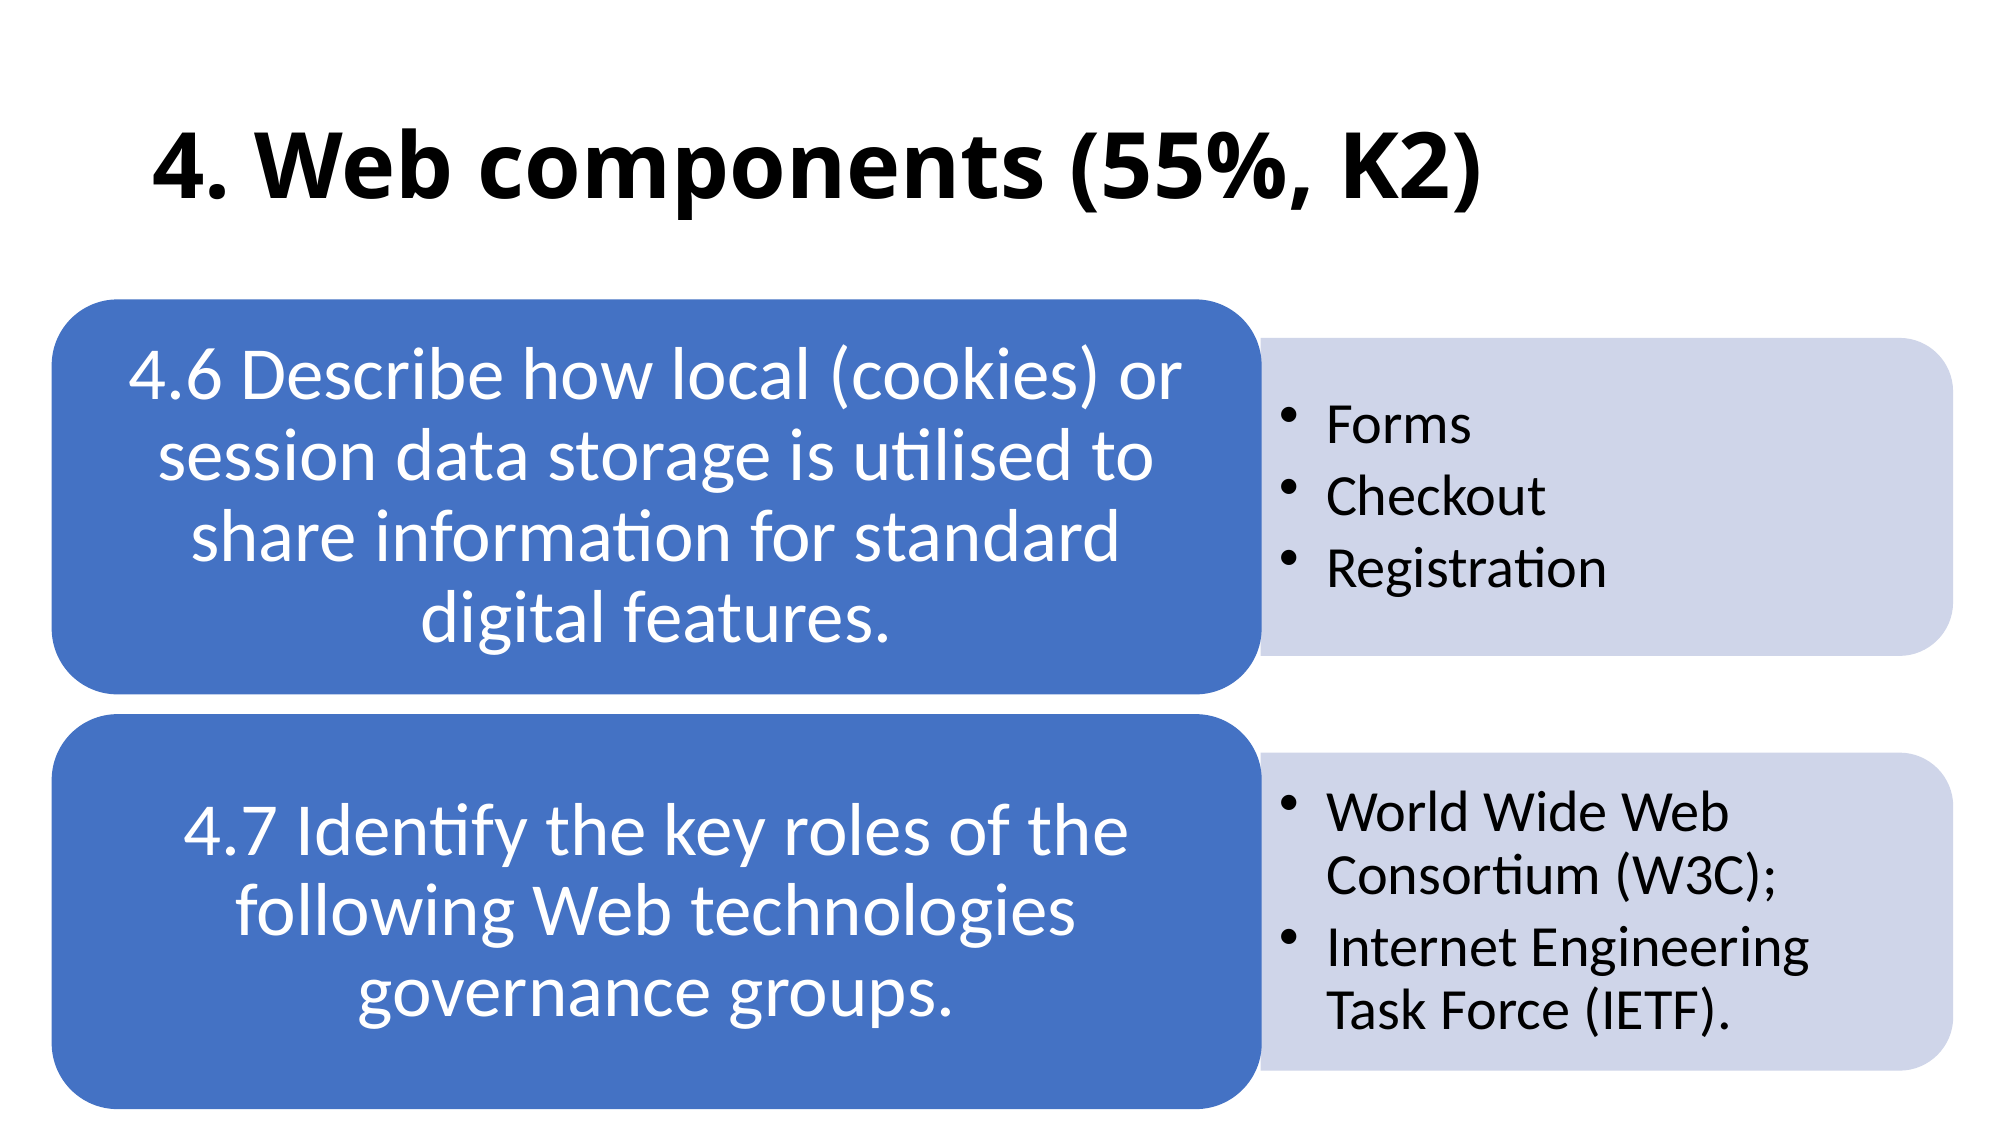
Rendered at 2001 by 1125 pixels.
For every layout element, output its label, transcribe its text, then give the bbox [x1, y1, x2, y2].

text_box Forms Checkout Registration [1260, 337, 1954, 656]
text_box 4.6 Describe how local (cookies) or session data storage is utilised to share information for standard digital features. [50, 298, 1263, 696]
text_box World Wide Web Consortium (W3C); Internet Engineering Task Force (IETF). [1260, 752, 1954, 1071]
text_box 4.7 Identify the key roles of the following Web technologies governance groups. [50, 713, 1263, 1111]
title 4. Web components (55%, K2) [137, 59, 1863, 278]
